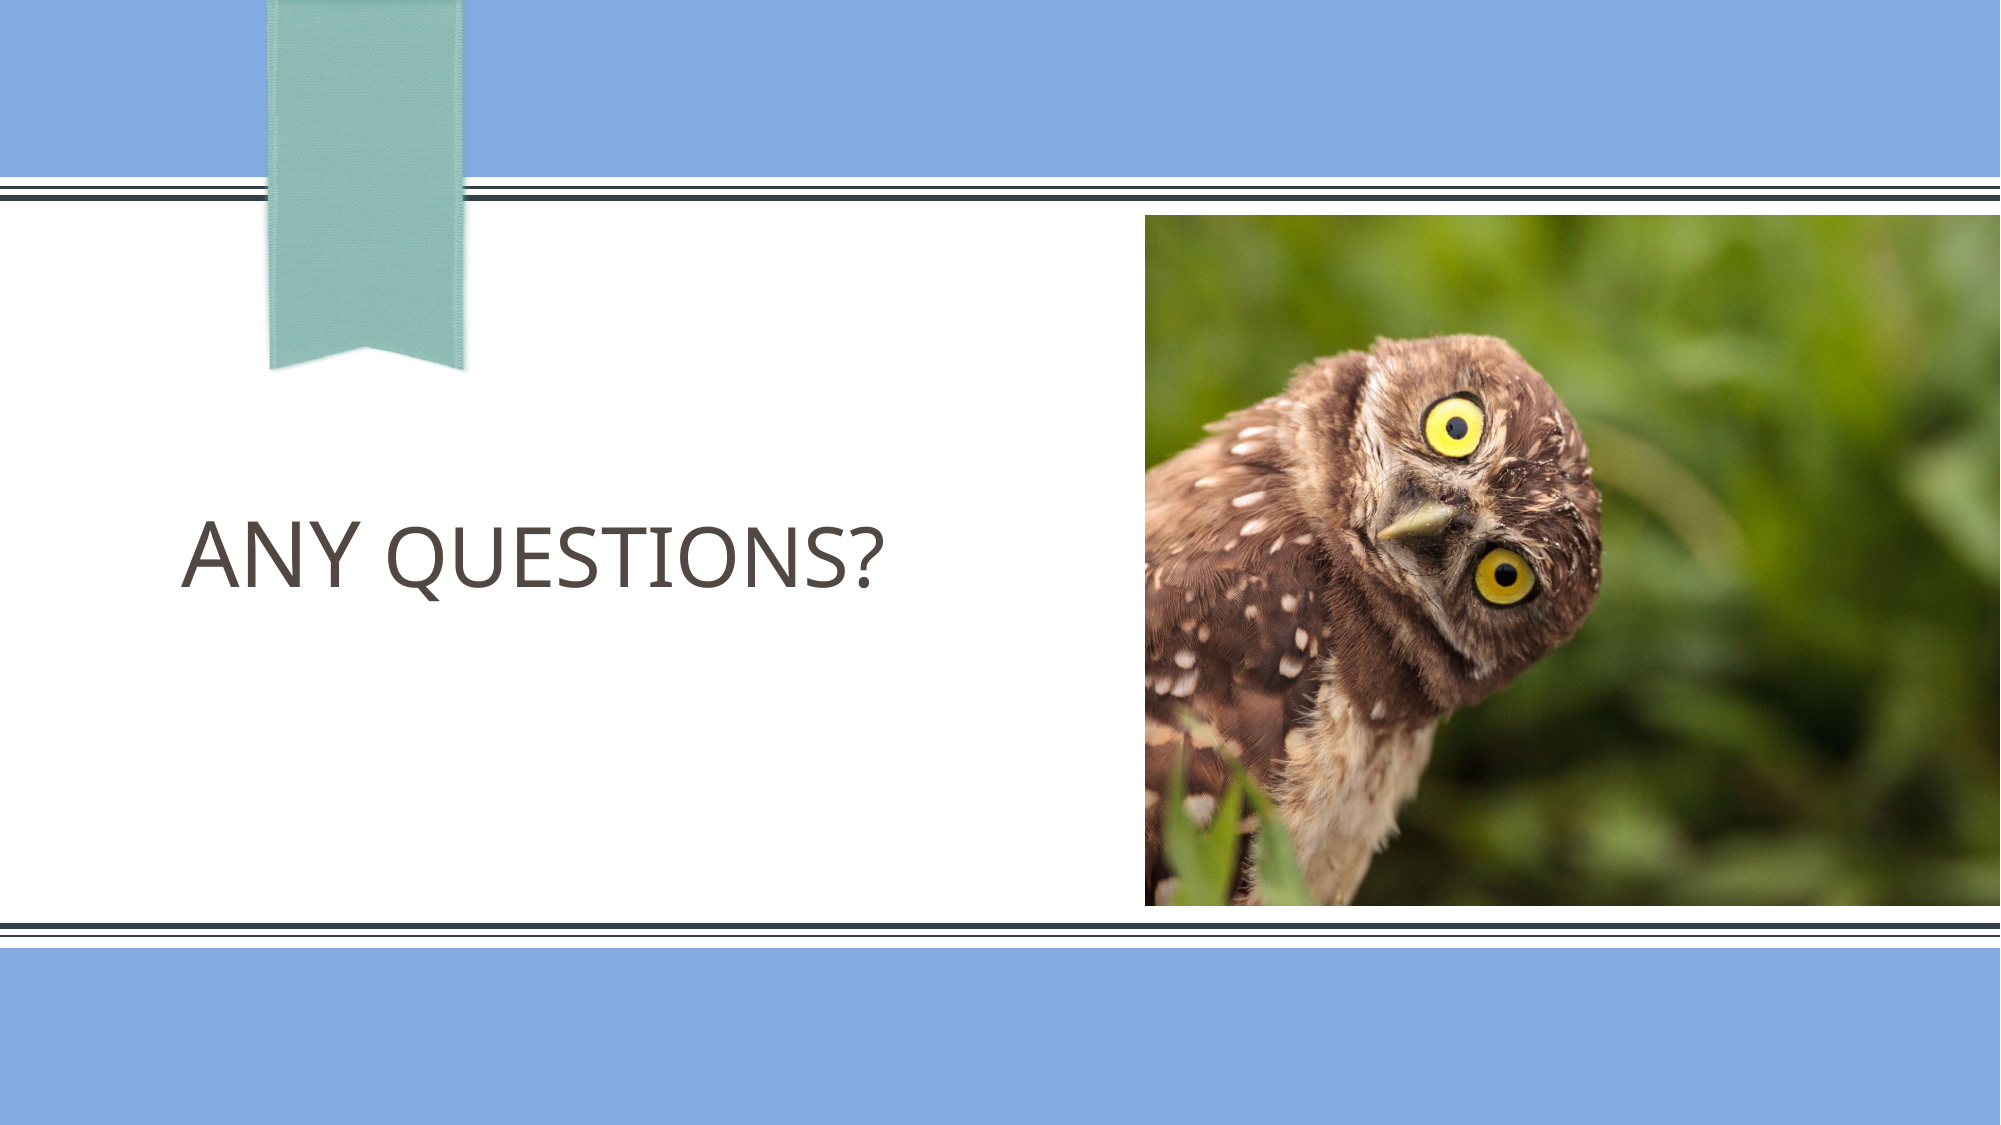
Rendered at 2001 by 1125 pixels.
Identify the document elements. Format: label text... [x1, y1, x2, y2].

picture [1145, 214, 2000, 906]
title Any Questions? [181, 376, 1122, 741]
